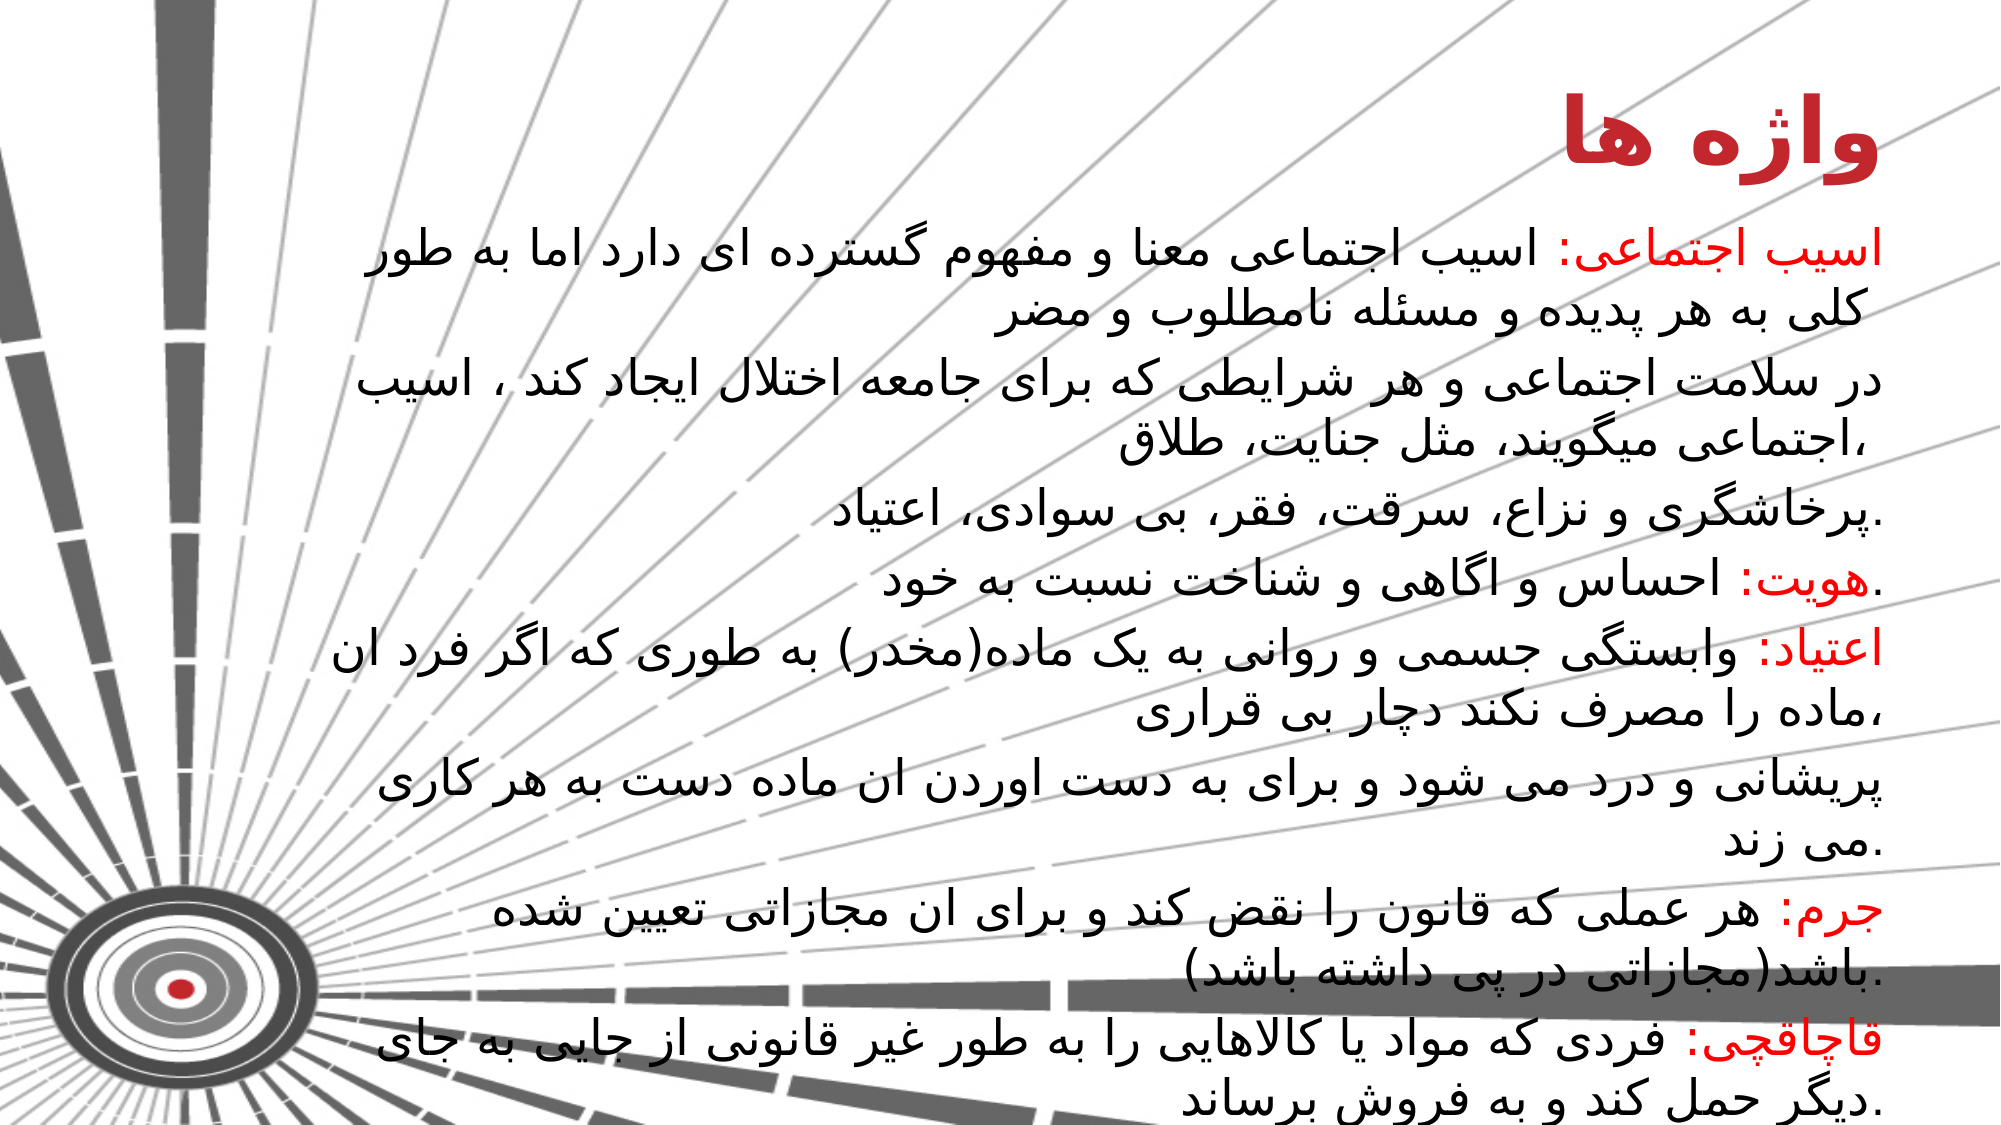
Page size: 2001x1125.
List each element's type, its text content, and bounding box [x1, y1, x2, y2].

list اسیب اجتماعی: اسیب اجتماعی معنا و مفهوم گسترده ای دارد اما به طور کلی به هر پدیده و مسئله نامطلوب و مضر در سلامت اجتماعی و هر شرایطی که برای جامعه اختلال ایجاد کند ، اسیب اجتماعی میگویند، مثل جنایت، طلاق، پرخاشگری و نزاع، سرقت، فقر، بی سوادی، اعتیاد. هویت: احساس و اگاهی و شناخت نسبت به خود. اعتیاد: وابستگی جسمی و روانی به یک ماده(مخدر) به طوری که اگر فرد ان ماده را مصرف نکند دچار بی قراری، پریشانی و درد می شود و برای به دست اوردن ان ماده دست به هر کاری می زند. جرم: هر عملی که قانون را نقض کند و برای ان مجازاتی تعیین شده باشد(مجازاتی در پی داشته باشد). قاچاقچی: فردی که مواد یا کالاهایی را به طور غیر قانونی از جایی به جای دیگر حمل کند و به فروش برساند. خواهان(شاکی): کسی که شکایتی را در دادگاه علیه فردی یا موسسه ای طرح می کند. خوانده: کسی که از او شکایت شده است. [309, 208, 1900, 855]
title واژه ها [309, 45, 1900, 208]
picture [0, 0, 2000, 1125]
